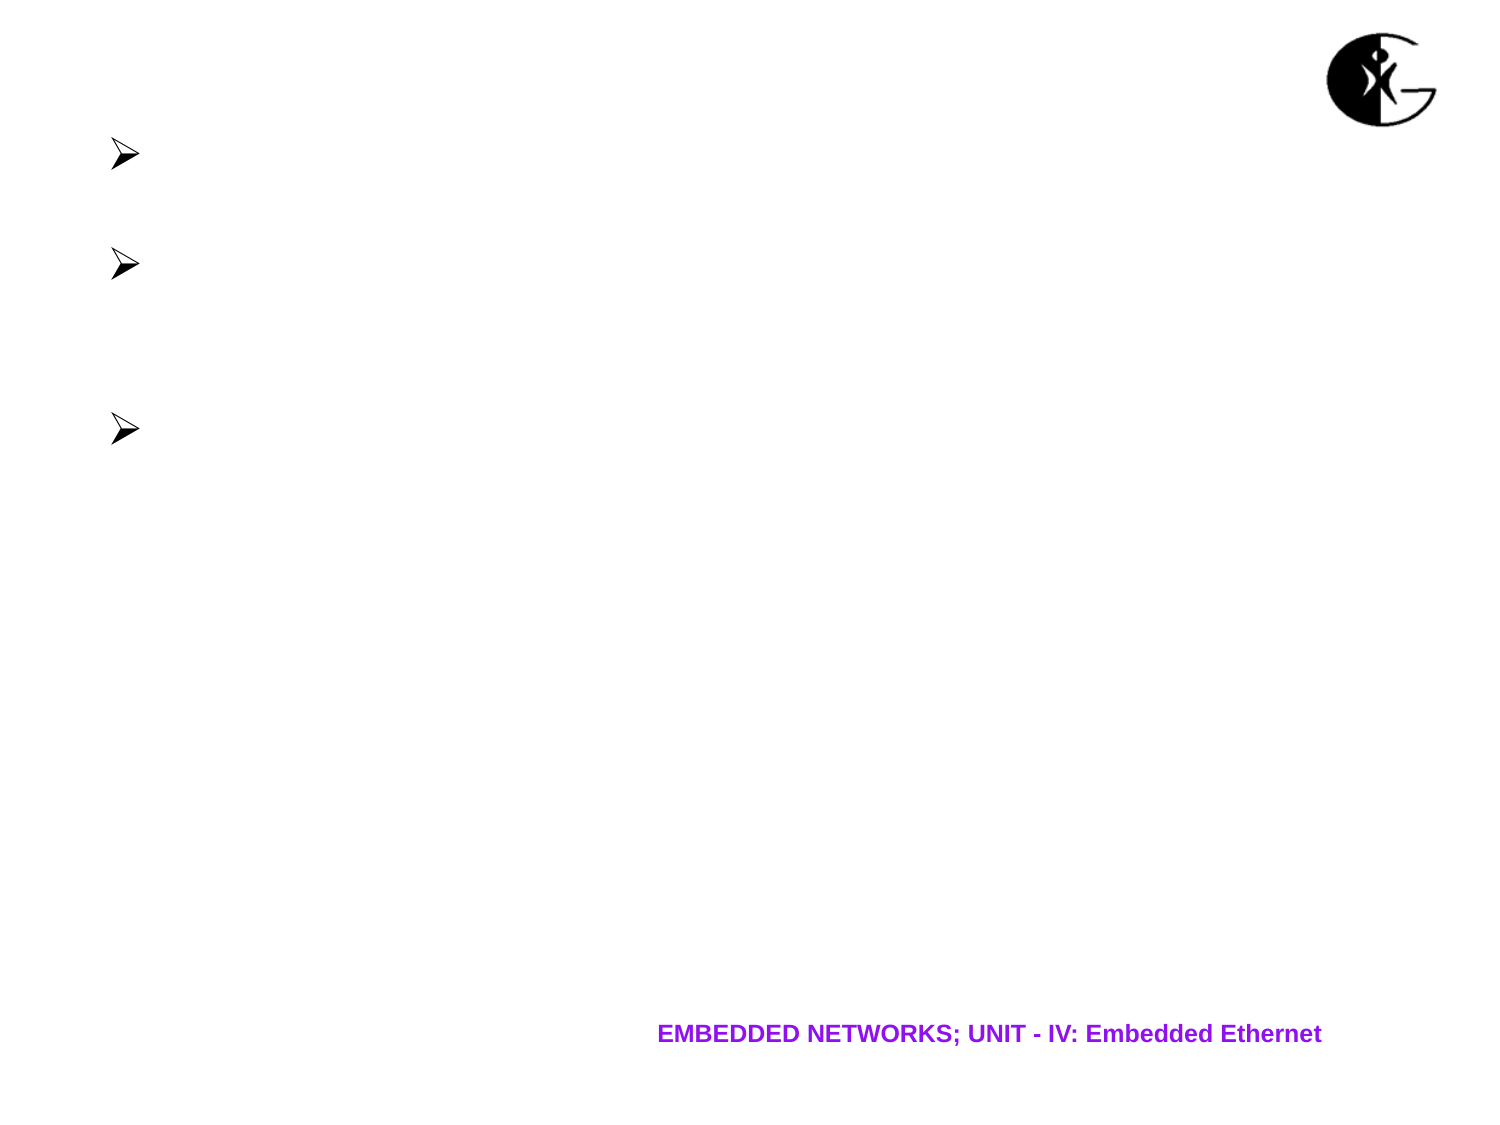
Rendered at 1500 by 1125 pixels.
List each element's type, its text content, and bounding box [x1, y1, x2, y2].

picture [1312, 24, 1451, 138]
footer EMBEDDED NETWORKS; UNIT - IV: Embedded Ethernet [487, 1002, 1338, 1063]
list The InputStream object’s read() method attempts to read a byte from the remote host. If the byte is -1, the input stream is closed and no more communications can take place. Otherwise, the code increments the byte and writes the incremented value to the OutputStream object. To complete the communication, a call to the OutputStream object’s flush() method causes the data to transmit immediately, and the output stream is closed. try { int b = in.read(); if (b != -1) { out.write(b + 1); System.out.print("Writing "); System.out.print(b + 1); System.out.print(" to remote host."); out.flush(); out.close(); } } catch (InterruptedIOException ex) { [75, 125, 1425, 1075]
